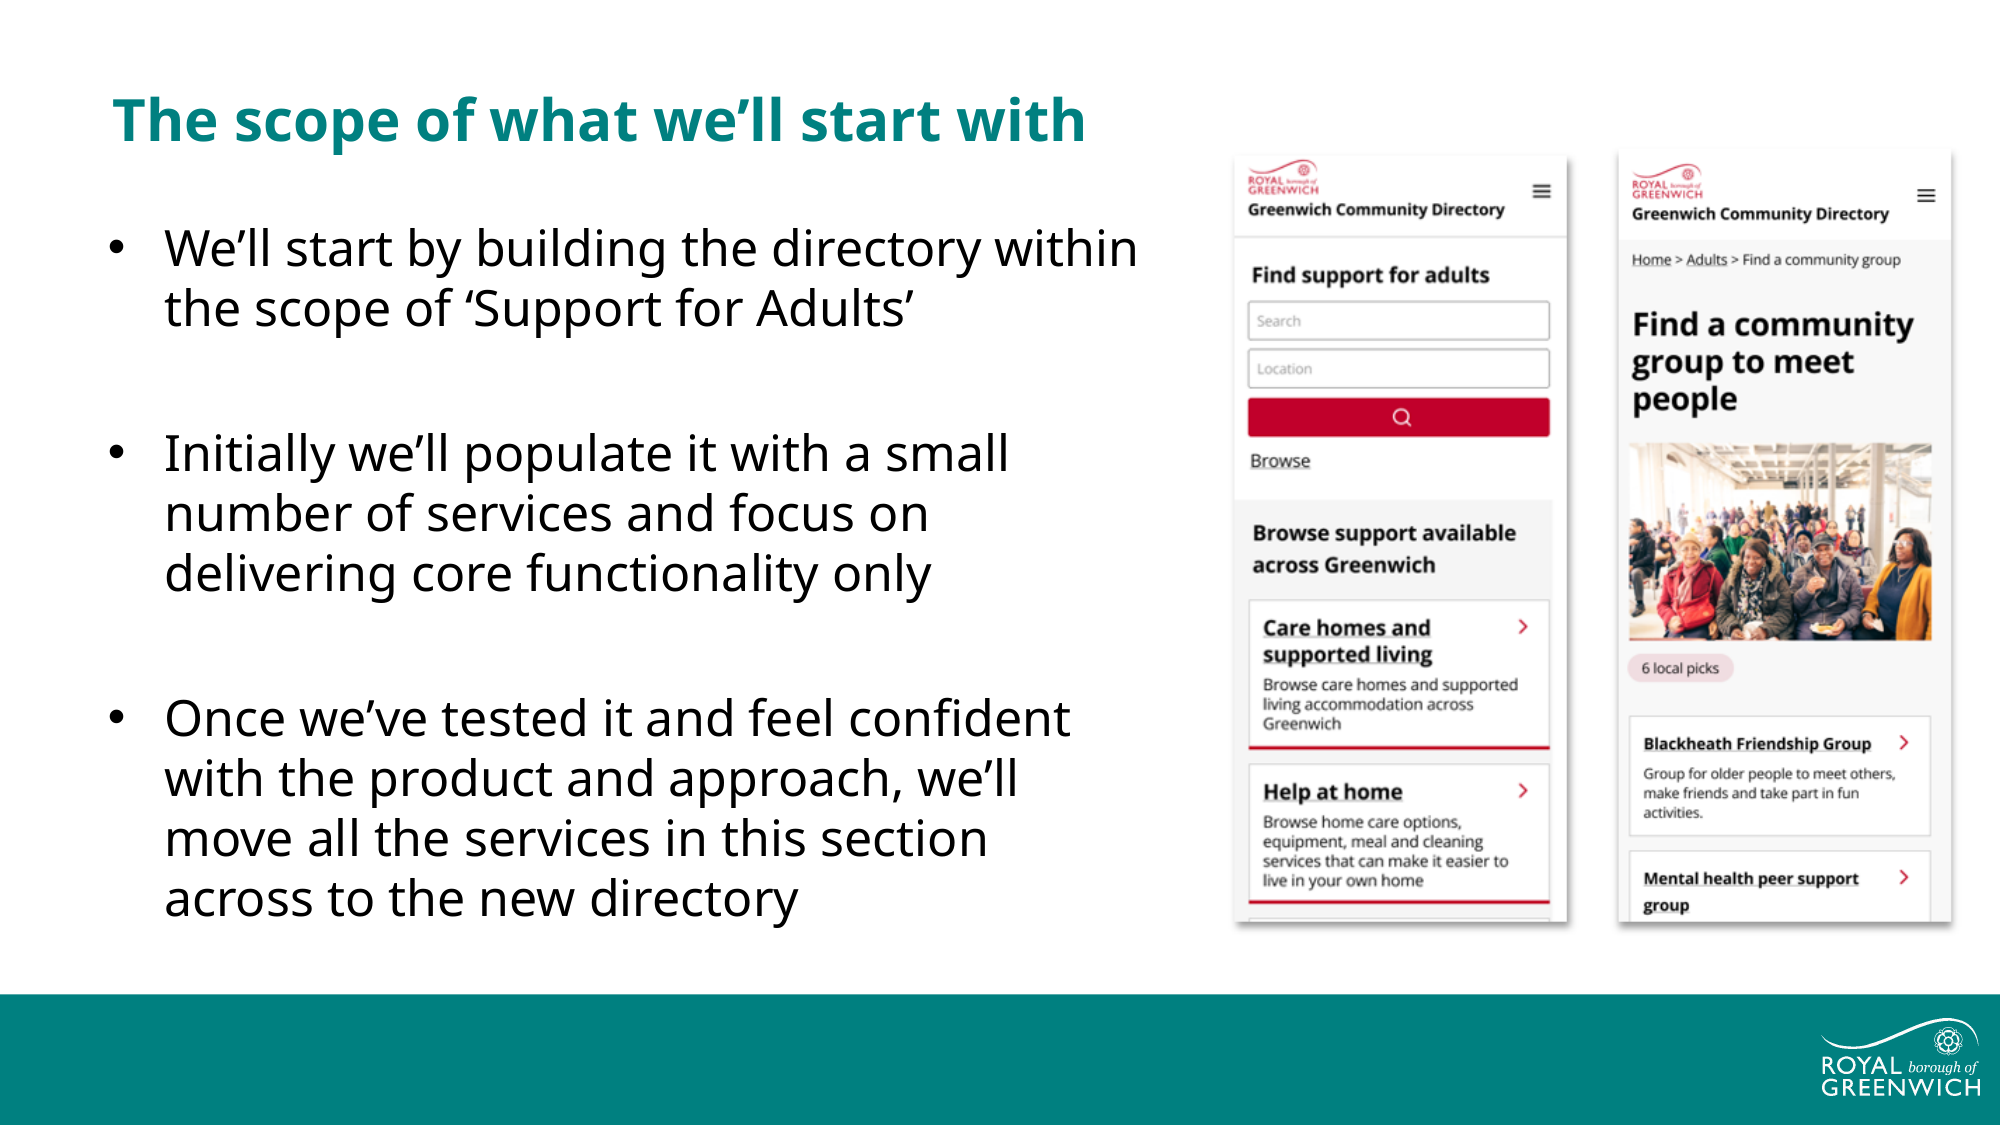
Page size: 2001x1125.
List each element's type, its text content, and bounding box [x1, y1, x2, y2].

picture [1810, 1018, 1980, 1096]
picture [1222, 146, 1981, 941]
text_box [0, 993, 2000, 1125]
text_box The scope of what we’ll start with [97, 75, 1104, 161]
text_box We’ll start by building the directory within the scope of ‘Support for Adults’ Initially we’ll populate it with a small number of services and focus on delivering core functionality only Once we’ve tested it and feel confident with the product and approach, we’ll move all the services in this section across to the new directory [93, 208, 1166, 934]
